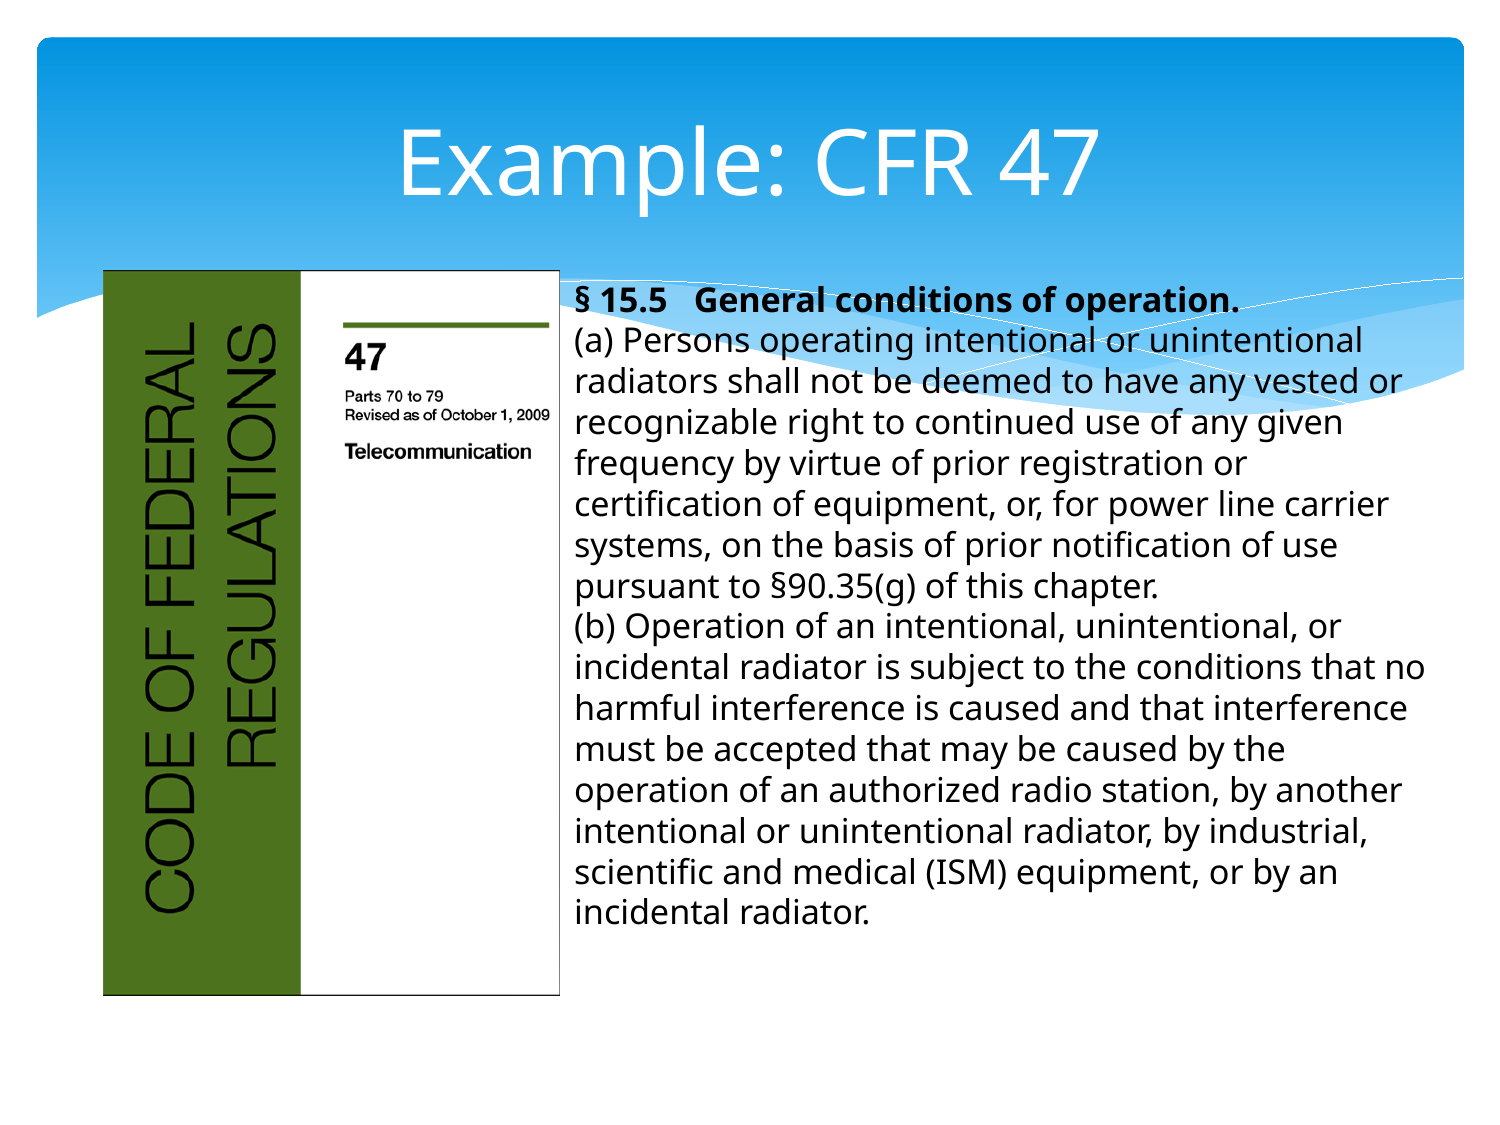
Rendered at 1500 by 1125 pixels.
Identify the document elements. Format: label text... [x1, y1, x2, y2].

picture [103, 270, 560, 996]
title Example: CFR 47 [75, 55, 1425, 261]
text_box § 15.5 General conditions of operation. (a) Persons operating intentional or unintentional radiators shall not be deemed to have any vested or recognizable right to continued use of any given frequency by virtue of prior registration or certification of equipment, or, for power line carrier systems, on the basis of prior notification of use pursuant to §90.35(g) of this chapter. (b) Operation of an intentional, unintentional, or incidental radiator is subject to the conditions that no harmful interference is caused and that interference must be accepted that may be caused by the operation of an authorized radio station, by another intentional or unintentional radiator, by industrial, scientific and medical (ISM) equipment, or by an incidental radiator. [560, 270, 1459, 950]
